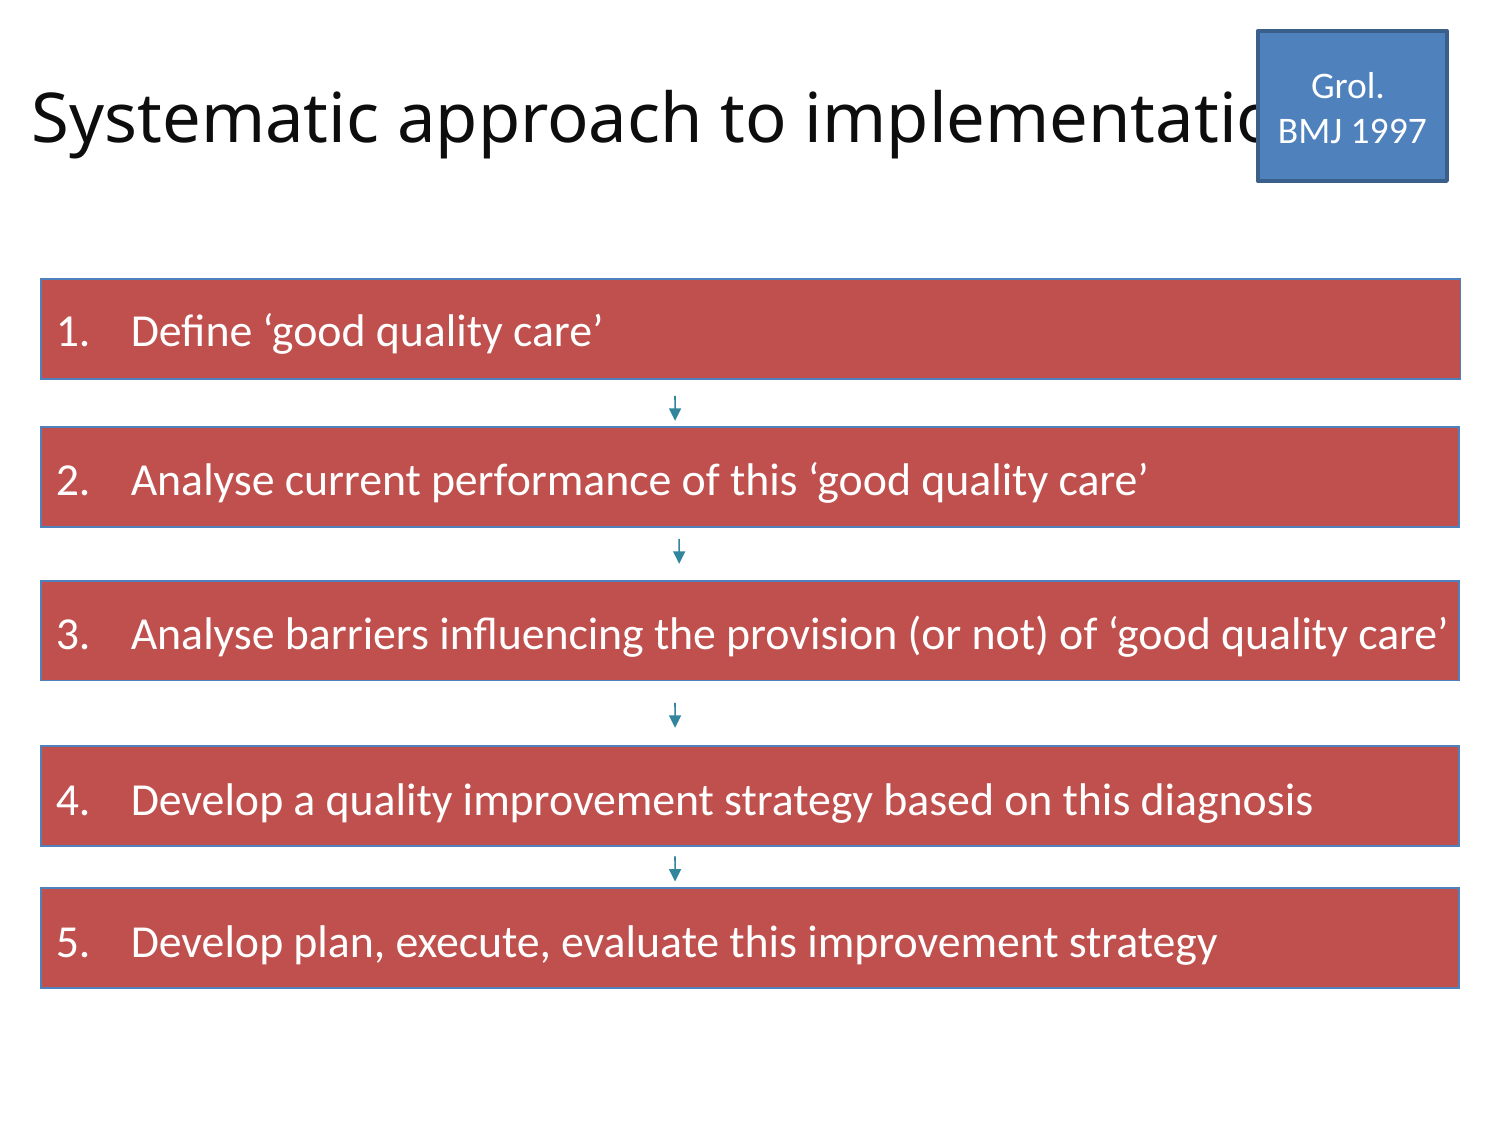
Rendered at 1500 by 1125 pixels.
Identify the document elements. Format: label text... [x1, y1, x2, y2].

text_box Systematic approach to implementation [0, 66, 1350, 185]
text_box Develop a quality improvement strategy based on this diagnosis [41, 746, 1459, 847]
text_box Grol. BMJ 1997 [1256, 29, 1449, 183]
text_box Analyse current performance of this ‘good quality care’ [41, 427, 1459, 528]
text_box [668, 856, 682, 882]
text_box [668, 395, 682, 421]
text_box [672, 538, 686, 564]
text_box Define ‘good quality care’ [41, 278, 1461, 379]
text_box Analyse barriers influencing the provision (or not) of ‘good quality care’ [41, 580, 1459, 681]
text_box [668, 702, 682, 728]
text_box Develop plan, execute, evaluate this improvement strategy [41, 887, 1459, 988]
